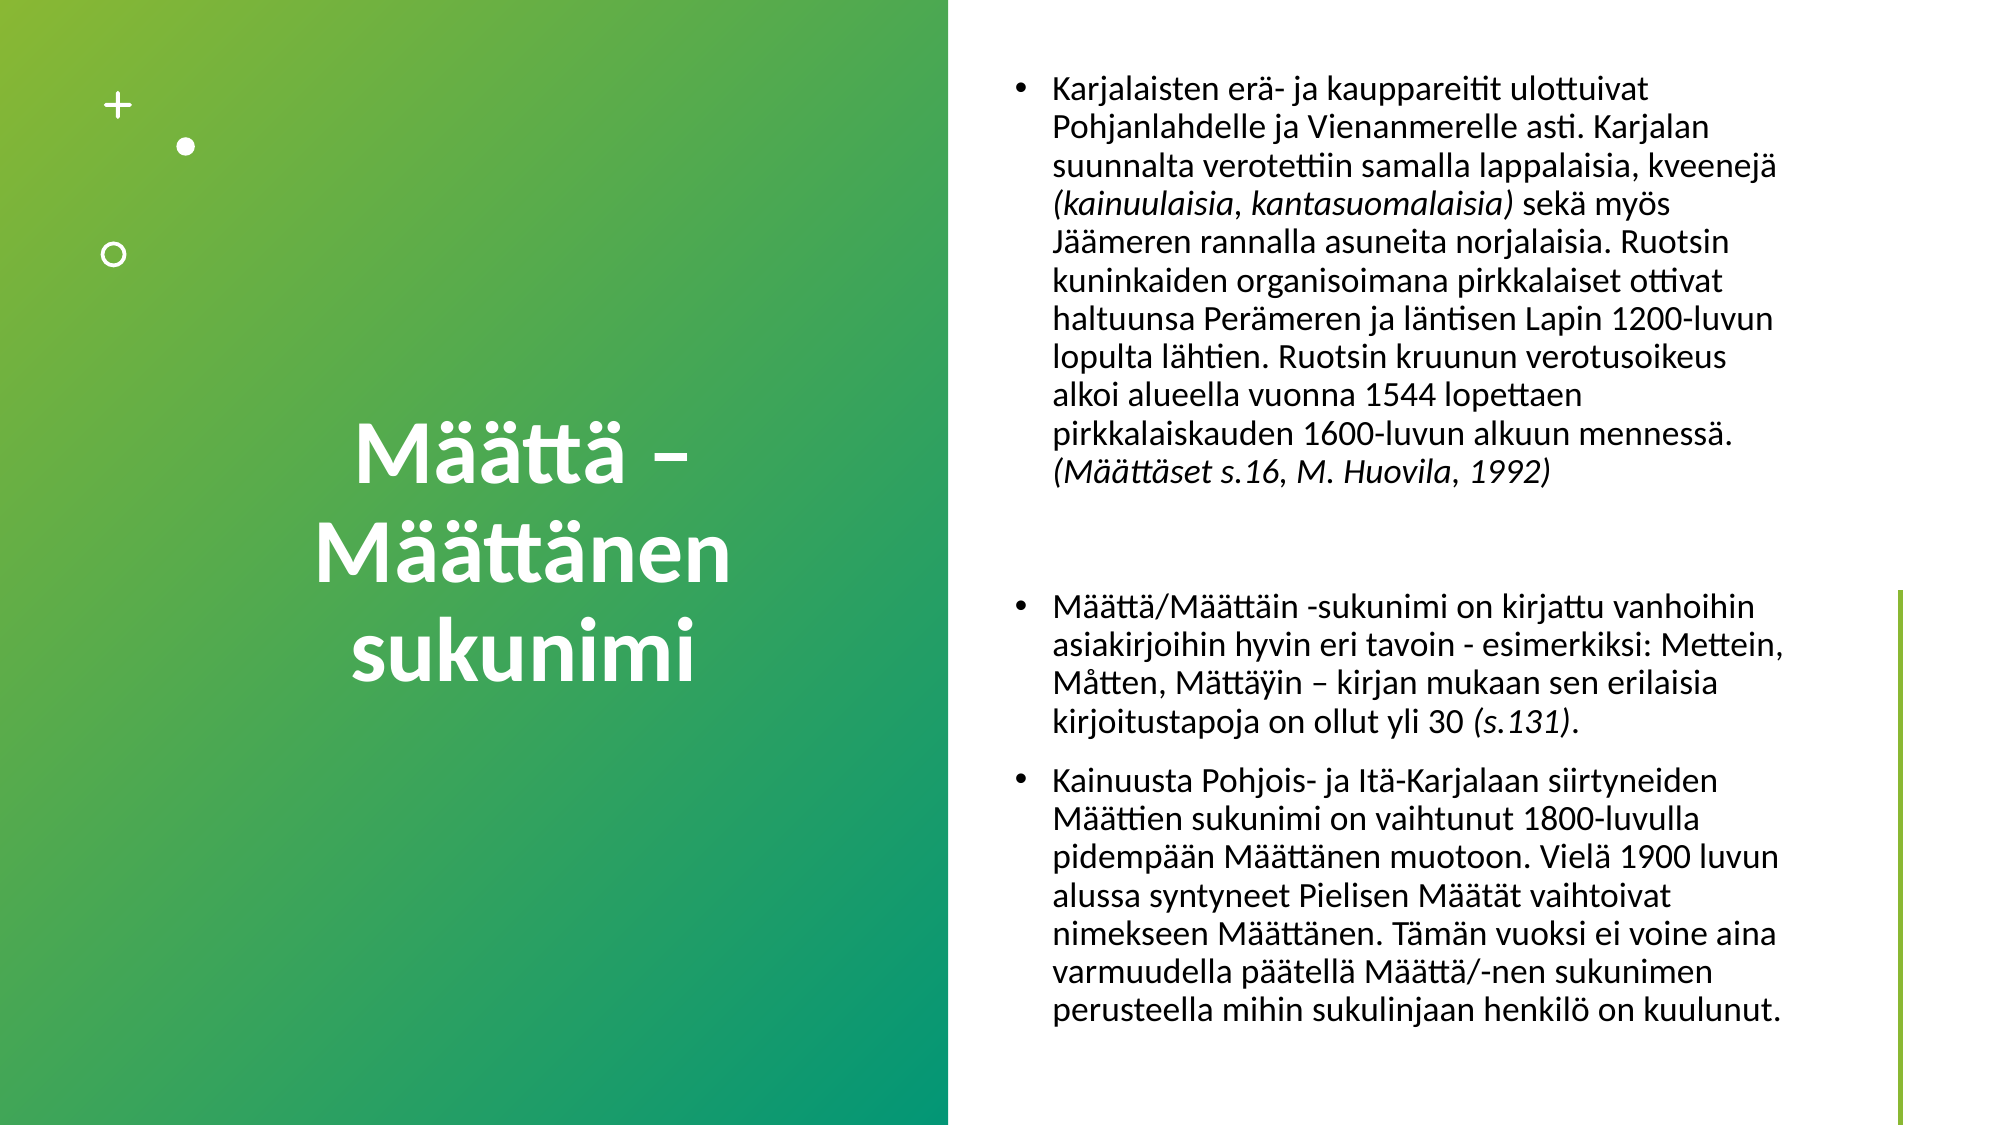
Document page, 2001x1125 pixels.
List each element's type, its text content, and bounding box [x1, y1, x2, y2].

list Karjalaisten erä- ja kauppareitit ulottuivat Pohjanlahdelle ja Vienanmerelle asti. Karjalan suunnalta verotettiin samalla lappalaisia, kveenejä (kainuulaisia, kantasuomalaisia) sekä myös Jäämeren rannalla asuneita norjalaisia. Ruotsin kuninkaiden organisoimana pirkkalaiset ottivat haltuunsa Perämeren ja läntisen Lapin 1200-luvun lopulta lähtien. Ruotsin kruunun verotusoikeus alkoi alueella vuonna 1544 lopettaen pirkkalaiskauden 1600-luvun alkuun mennessä. (Määttäset s.16, M. Huovila, 1992) Määttä/Määttäin -sukunimi on kirjattu vanhoihin asiakirjoihin hyvin eri tavoin - esimerkiksi: Mettein, Måtten, Mättäÿin – kirjan mukaan sen erilaisia kirjoitustapoja on ollut yli 30 (s.131). Kainuusta Pohjois- ja Itä-Karjalaan siirtyneiden Määttien sukunimi on vaihtunut 1800-luvulla pidempään Määttänen muotoon. Vielä 1900 luvun alussa syntyneet Pielisen Määtät vaihtoivat nimekseen Määttänen. Tämän vuoksi ei voine aina varmuudella päätellä Määttä/-nen sukunimen perusteella mihin sukulinjaan henkilö on kuulunut. [999, 62, 1819, 1043]
text_box [176, 137, 195, 156]
title Määttä – Määttänen sukunimi [194, 62, 853, 1043]
text_box [100, 241, 127, 268]
text_box [0, 0, 949, 1125]
text_box [103, 90, 132, 119]
text_box [949, 0, 2000, 1125]
